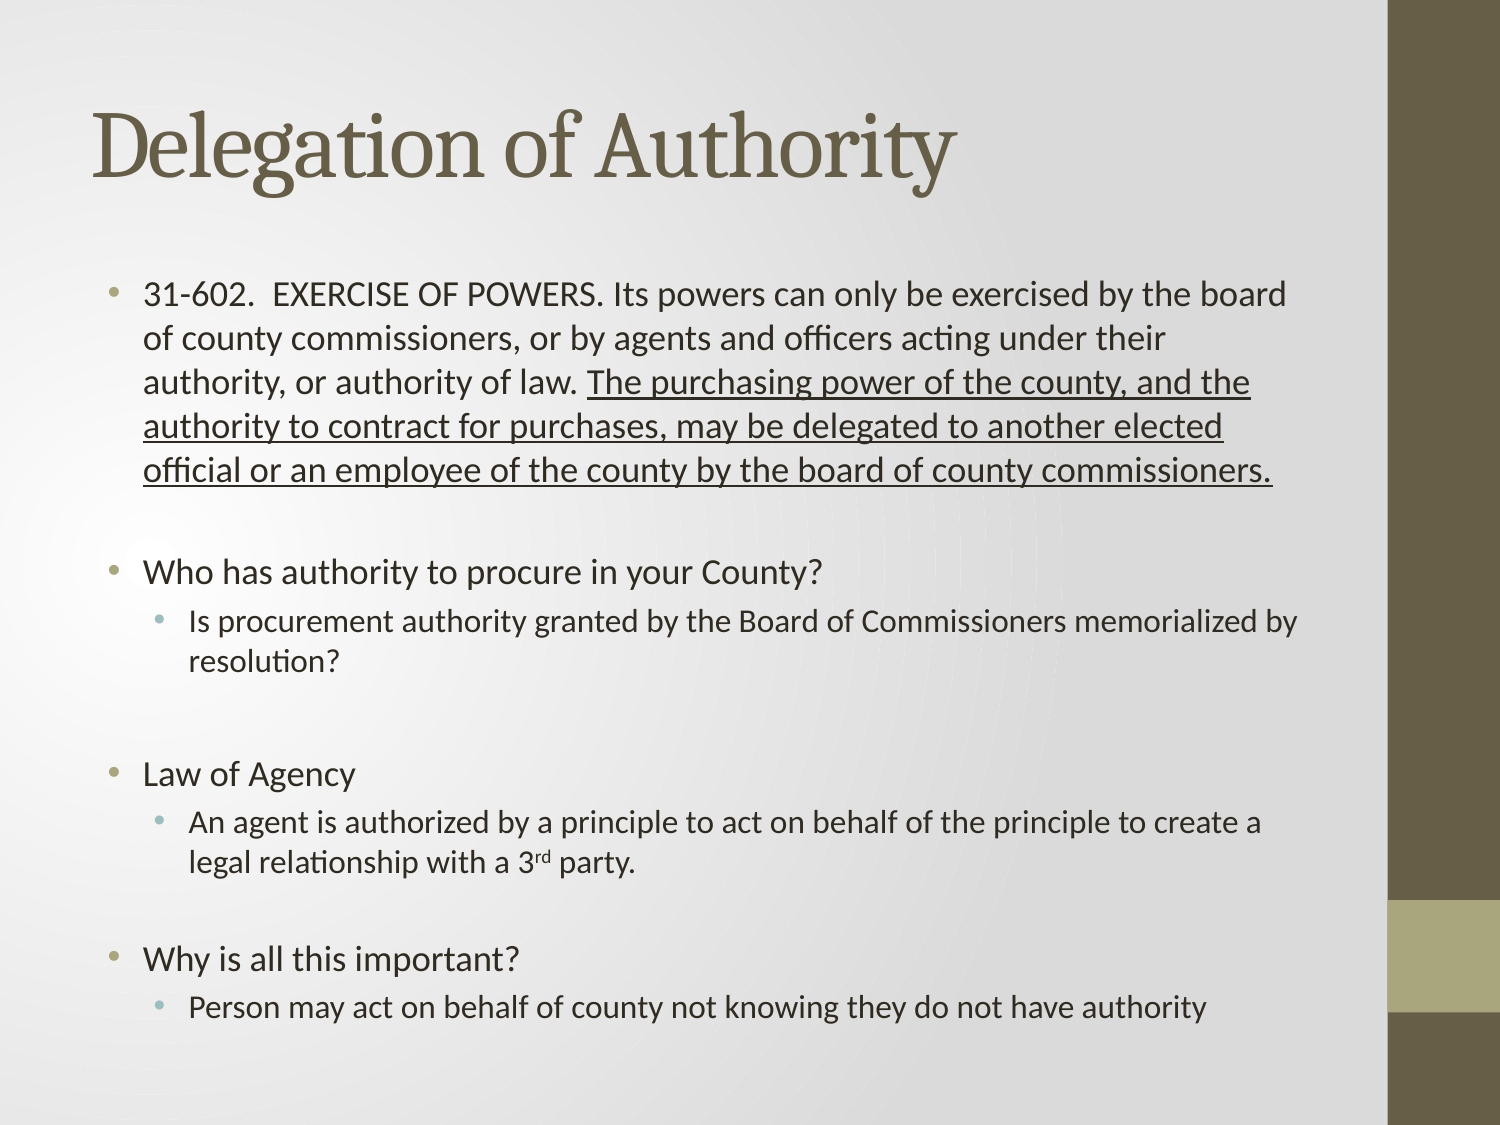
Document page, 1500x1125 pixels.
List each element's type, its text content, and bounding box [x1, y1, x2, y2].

list 31-602. EXERCISE OF POWERS. Its powers can only be exercised by the board of county commissioners, or by agents and officers acting under their authority, or authority of law. The purchasing power of the county, and the authority to contract for purchases, may be delegated to another elected official or an employee of the county by the board of county commissioners. Who has authority to procure in your County? Is procurement authority granted by the Board of Commissioners memorialized by resolution? Law of Agency An agent is authorized by a principle to act on behalf of the principle to create a legal relationship with a 3rd party. Why is all this important? Person may act on behalf of county not knowing they do not have authority [75, 262, 1325, 1050]
title Delegation of Authority [75, 45, 1325, 233]
